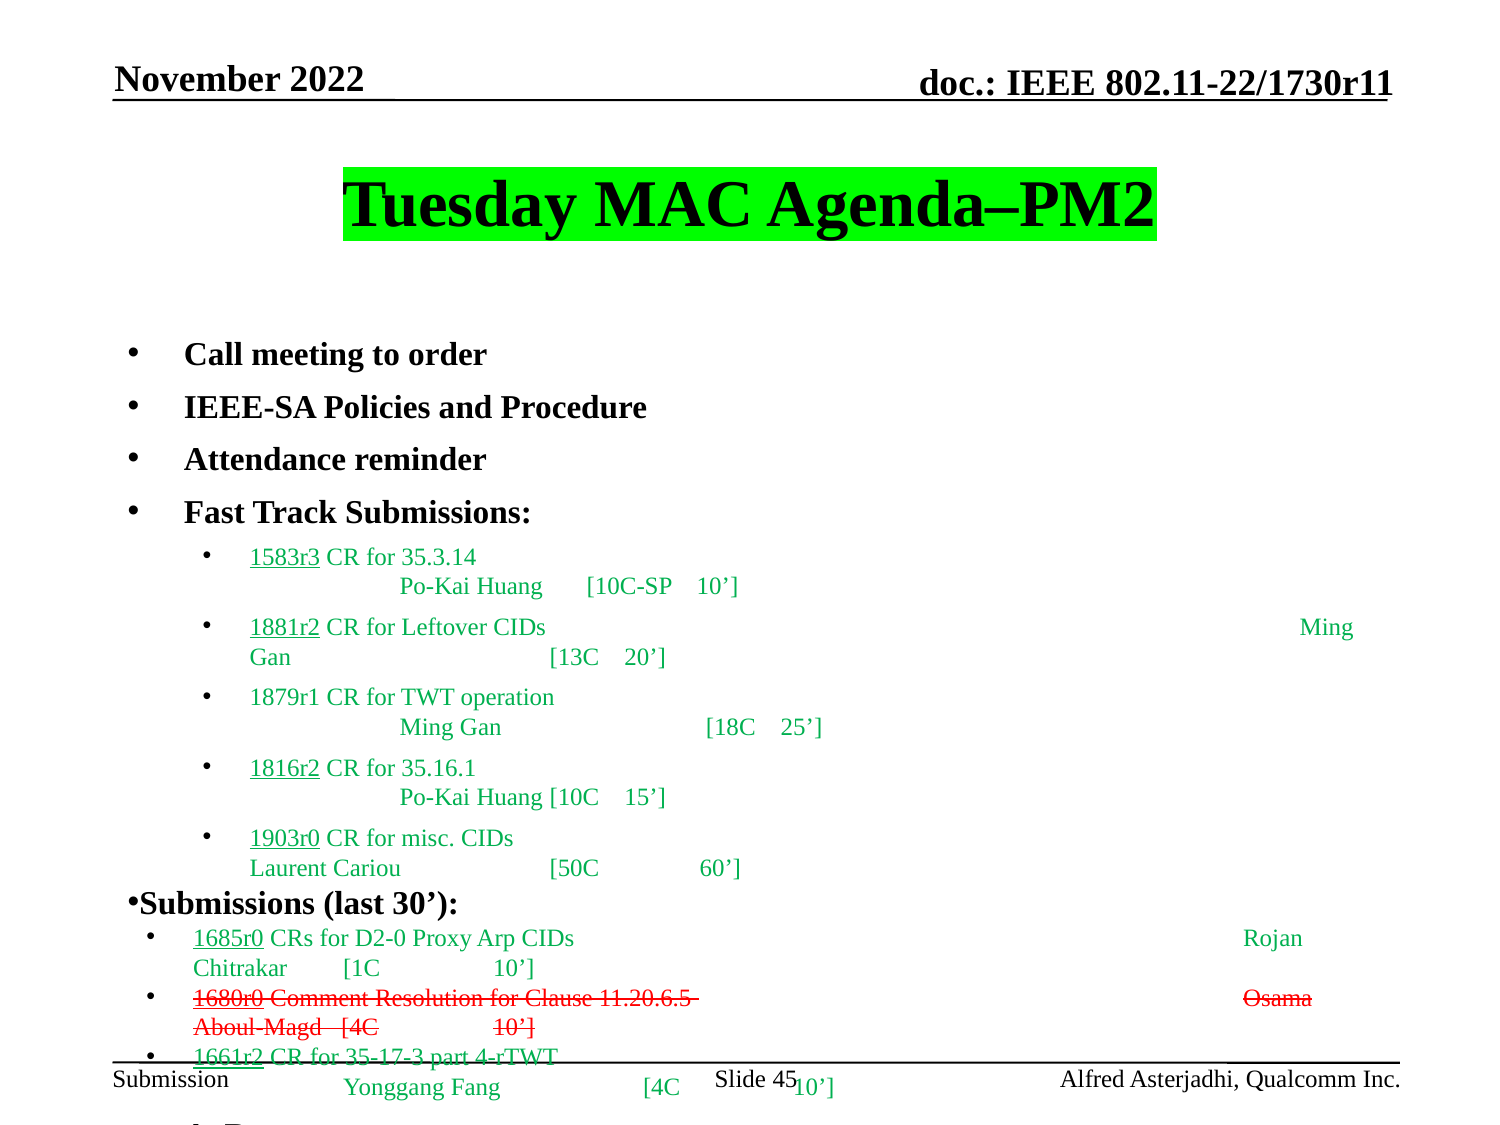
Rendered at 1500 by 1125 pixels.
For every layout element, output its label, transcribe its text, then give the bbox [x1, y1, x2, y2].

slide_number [114, 54, 423, 100]
list Call meeting to order IEEE-SA Policies and Procedure Attendance reminder Fast Track Submissions: 1583r3 CR for 35.3.14 Po-Kai Huang [10C-SP 10’] 1881r2 CR for Leftover CIDs Ming Gan [13C 20’] 1879r1 CR for TWT operation Ming Gan [18C 25’] 1816r2 CR for 35.16.1 Po-Kai Huang [10C 15’] 1903r0 CR for misc. CIDs Laurent Cariou [50C 60’] Submissions (last 30’): 1685r0 CRs for D2-0 Proxy Arp CIDs Rojan Chitrakar [1C 10’] 1680r0 Comment Resolution for Clause 11.20.6.5 Osama Aboul-Magd [4C 10’] 1661r2 CR for 35-17-3 part 4-rTWT Yonggang Fang [4C 10’] AoB: Recess [112, 324, 1388, 1063]
title Tuesday MAC Agenda–PM2 [112, 112, 1388, 288]
slide_number Slide 45 [712, 1061, 800, 1123]
footer Alfred Asterjadhi, Qualcomm Inc. [878, 1061, 1402, 1093]
